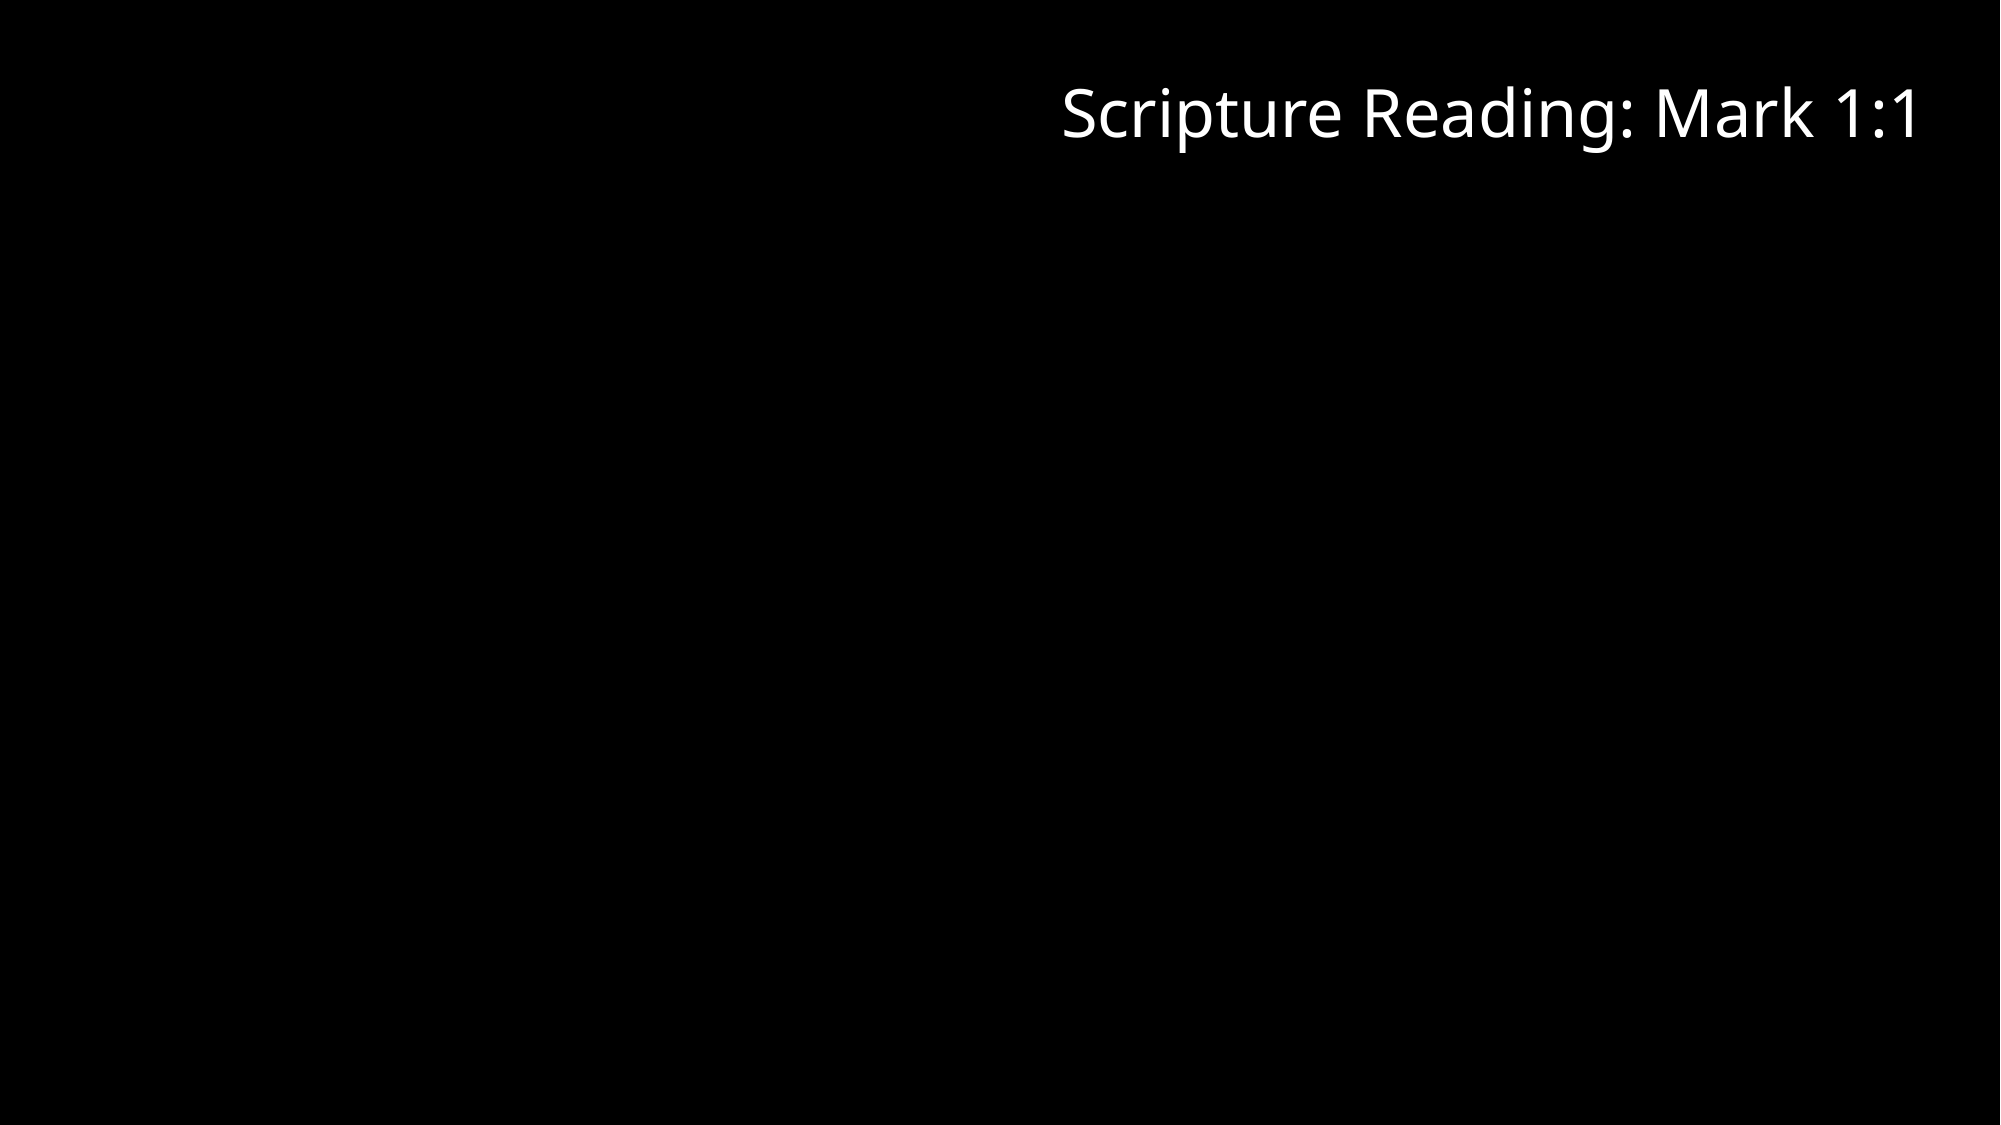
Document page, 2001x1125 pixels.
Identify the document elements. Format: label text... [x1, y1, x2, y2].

text_box [0, 0, 2000, 1125]
text_box Scripture Reading: Mark 1:1 [737, 63, 1943, 158]
